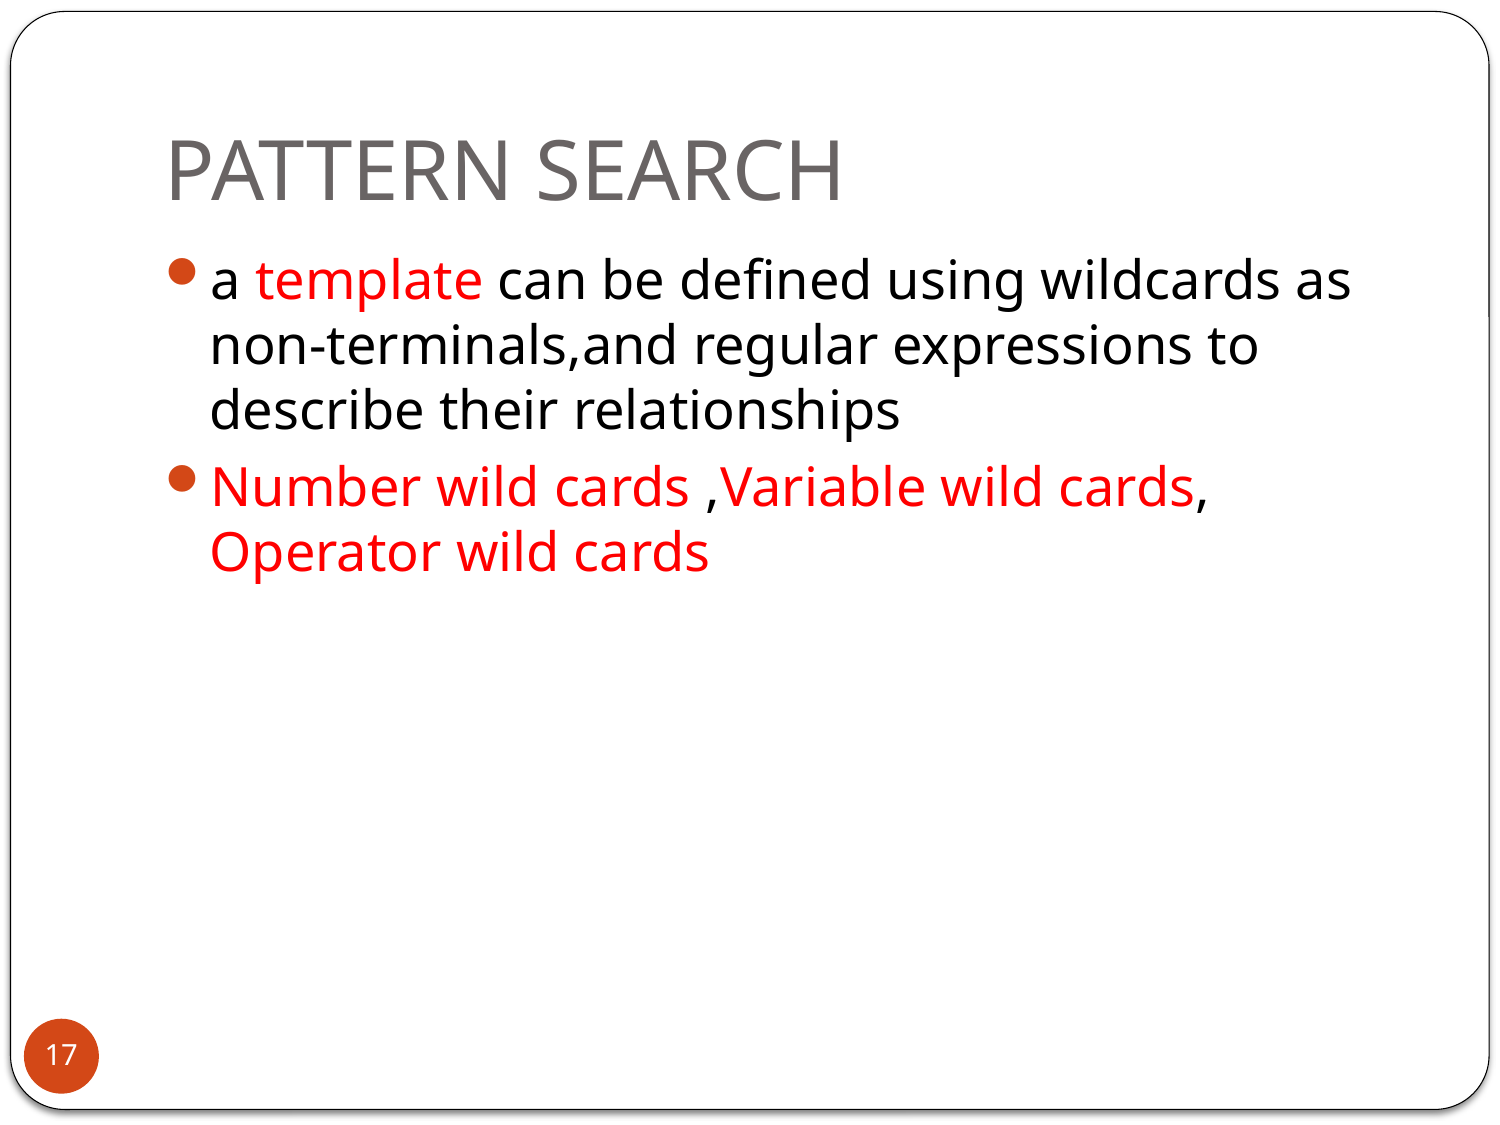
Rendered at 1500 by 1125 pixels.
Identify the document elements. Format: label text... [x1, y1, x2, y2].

title PATTERN SEARCH [150, 45, 1425, 233]
slide_number 17 [23, 1018, 99, 1094]
list a template can be defined using wildcards as non-terminals,and regular expressions to describe their relationships Number wild cards ,Variable wild cards, Operator wild cards [150, 237, 1425, 988]
